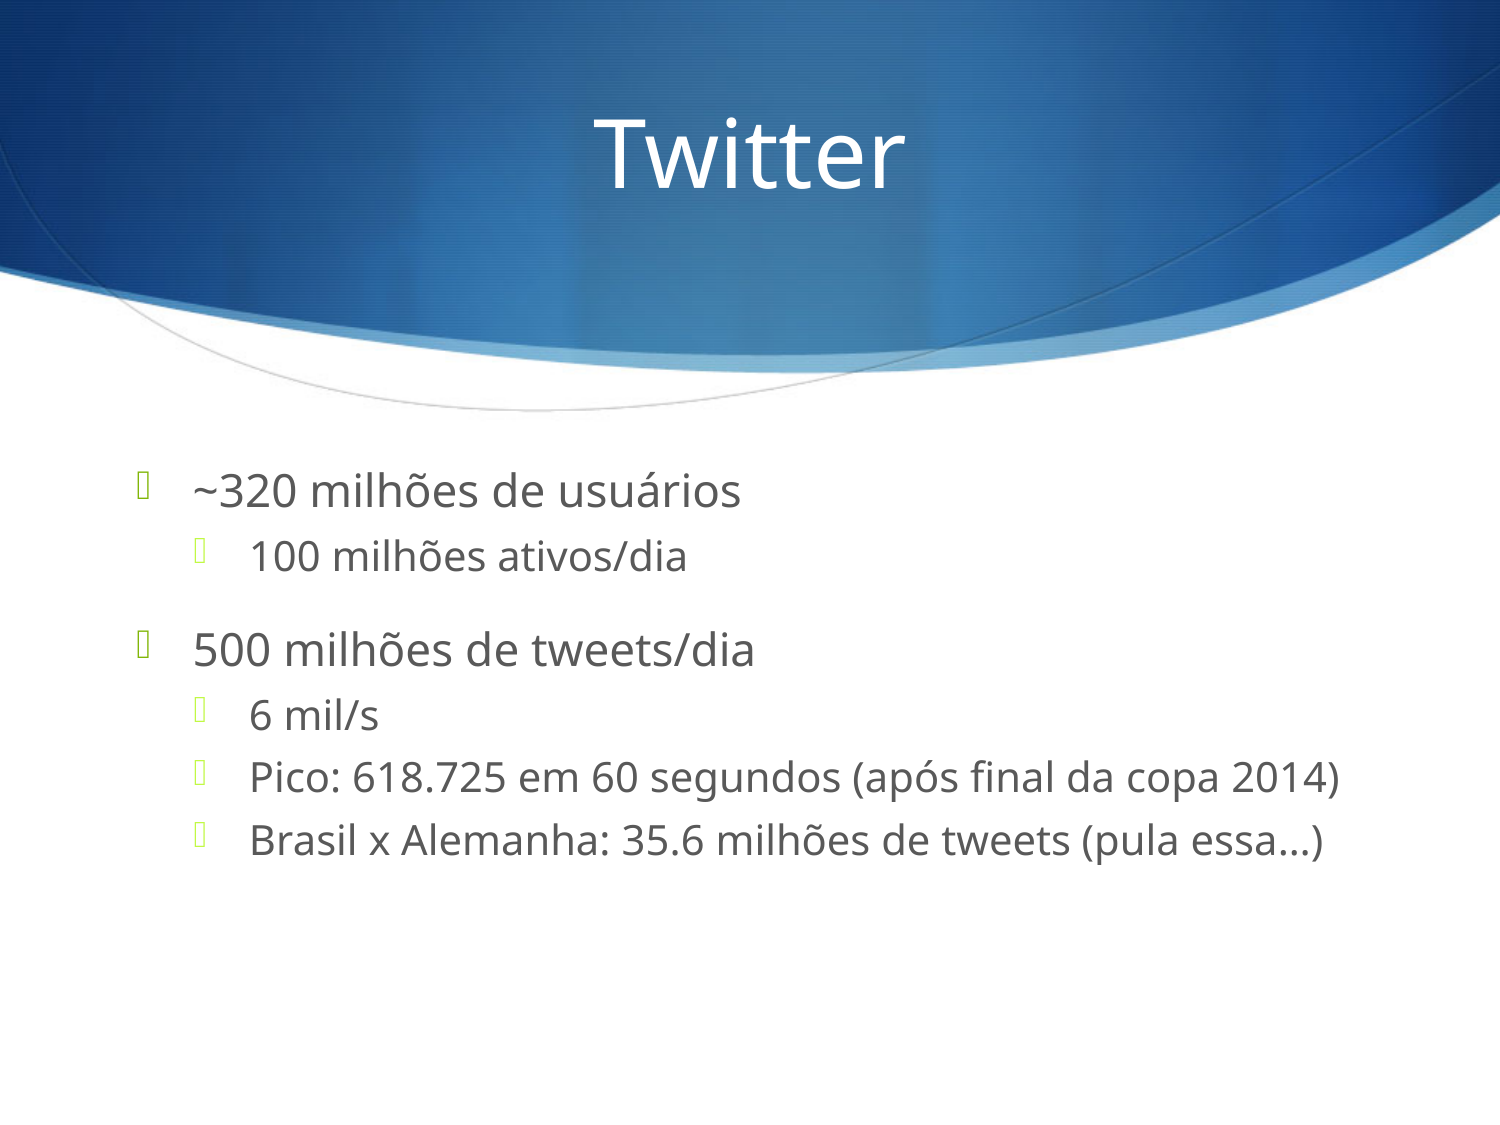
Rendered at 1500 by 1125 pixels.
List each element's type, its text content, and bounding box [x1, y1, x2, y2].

picture [0, 0, 1500, 1125]
title Twitter [75, 56, 1425, 245]
list ~320 milhões de usuários 100 milhões ativos/dia 500 milhões de tweets/dia 6 mil/s Pico: 618.725 em 60 segundos (após final da copa 2014) Brasil x Alemanha: 35.6 milhões de tweets (pula essa…) [121, 454, 1379, 991]
